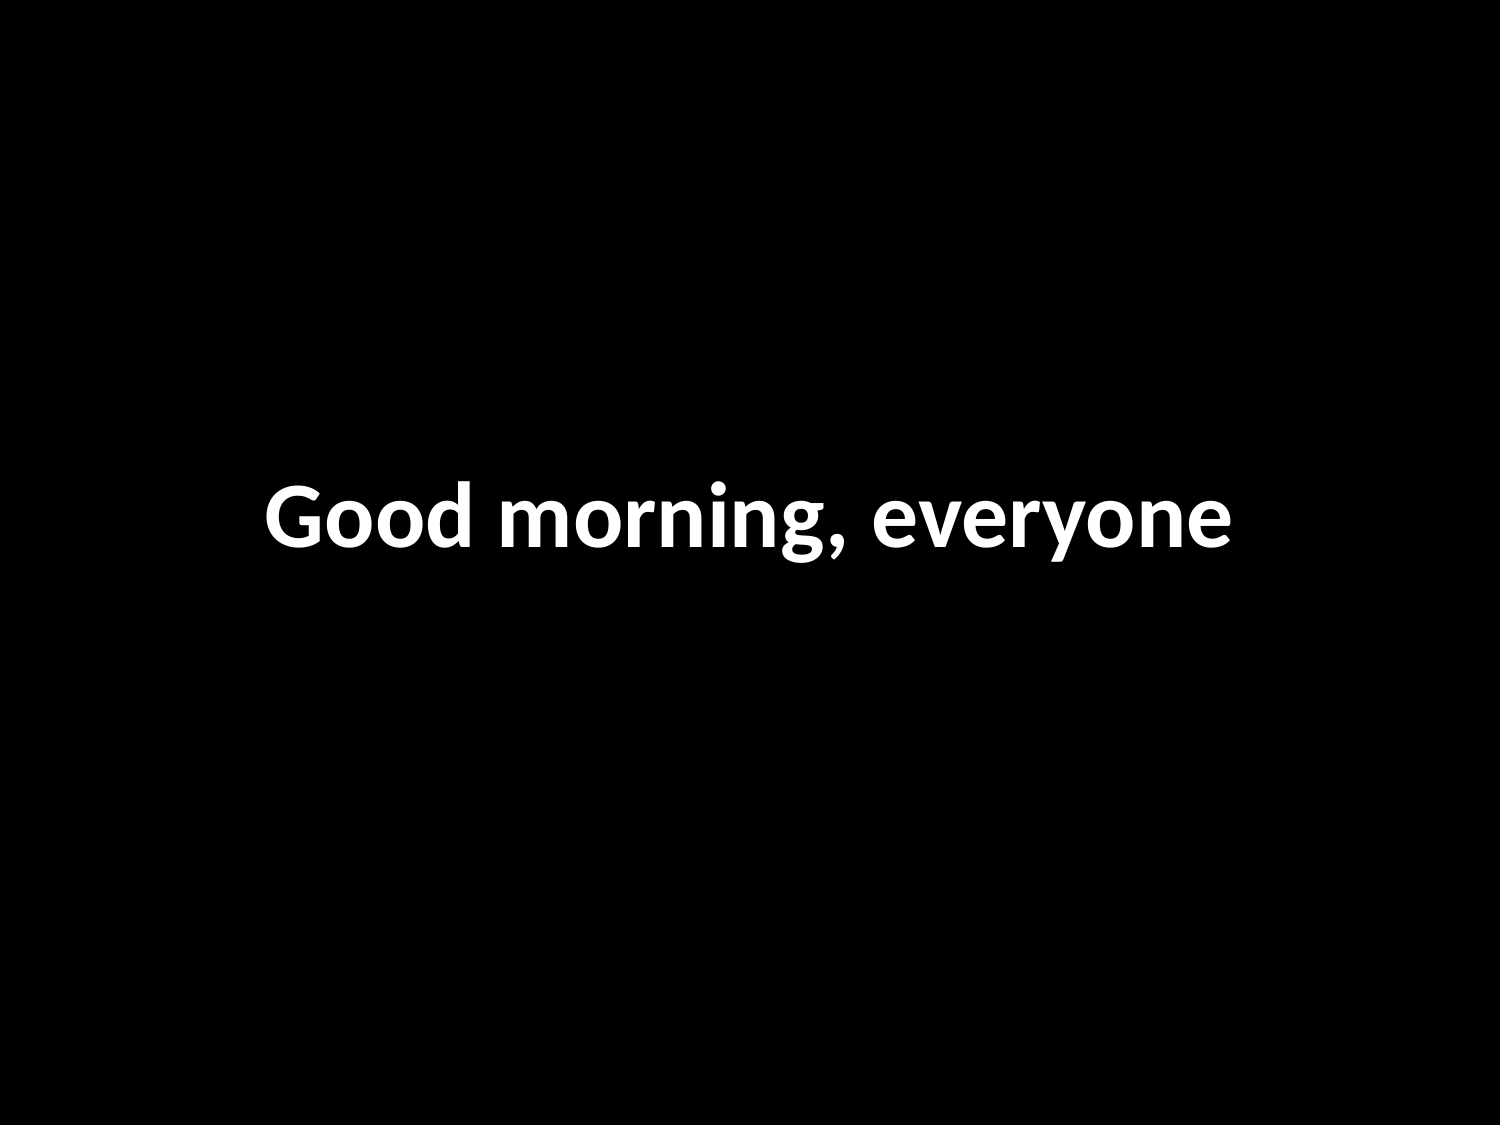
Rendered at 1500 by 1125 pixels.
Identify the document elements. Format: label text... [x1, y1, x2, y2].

title Good morning, everyone [187, 184, 1313, 576]
